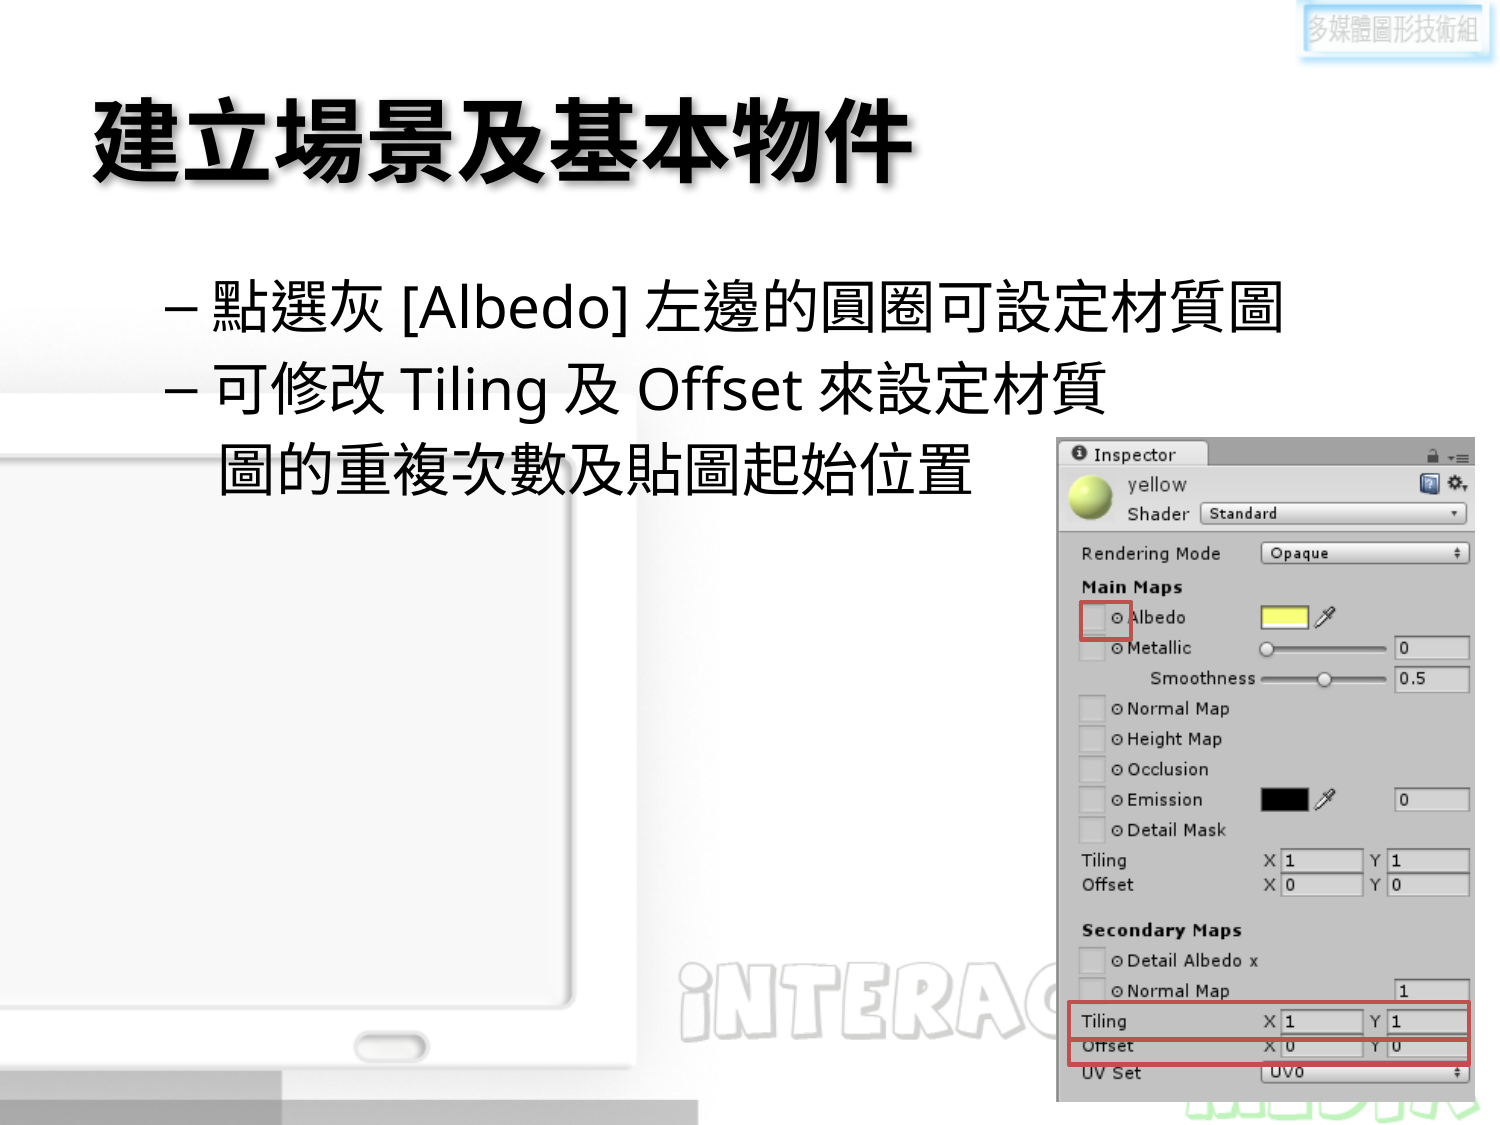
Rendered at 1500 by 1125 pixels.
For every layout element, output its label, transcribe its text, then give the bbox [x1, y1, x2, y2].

title 建立場景及基本物件 [75, 45, 1152, 233]
list 點選灰[Albedo]左邊的圓圈可設定材質圖 可修改Tiling及Offset來設定材質 圖的重複次數及貼圖起始位置 [75, 262, 1425, 1005]
picture [0, 0, 1500, 1125]
